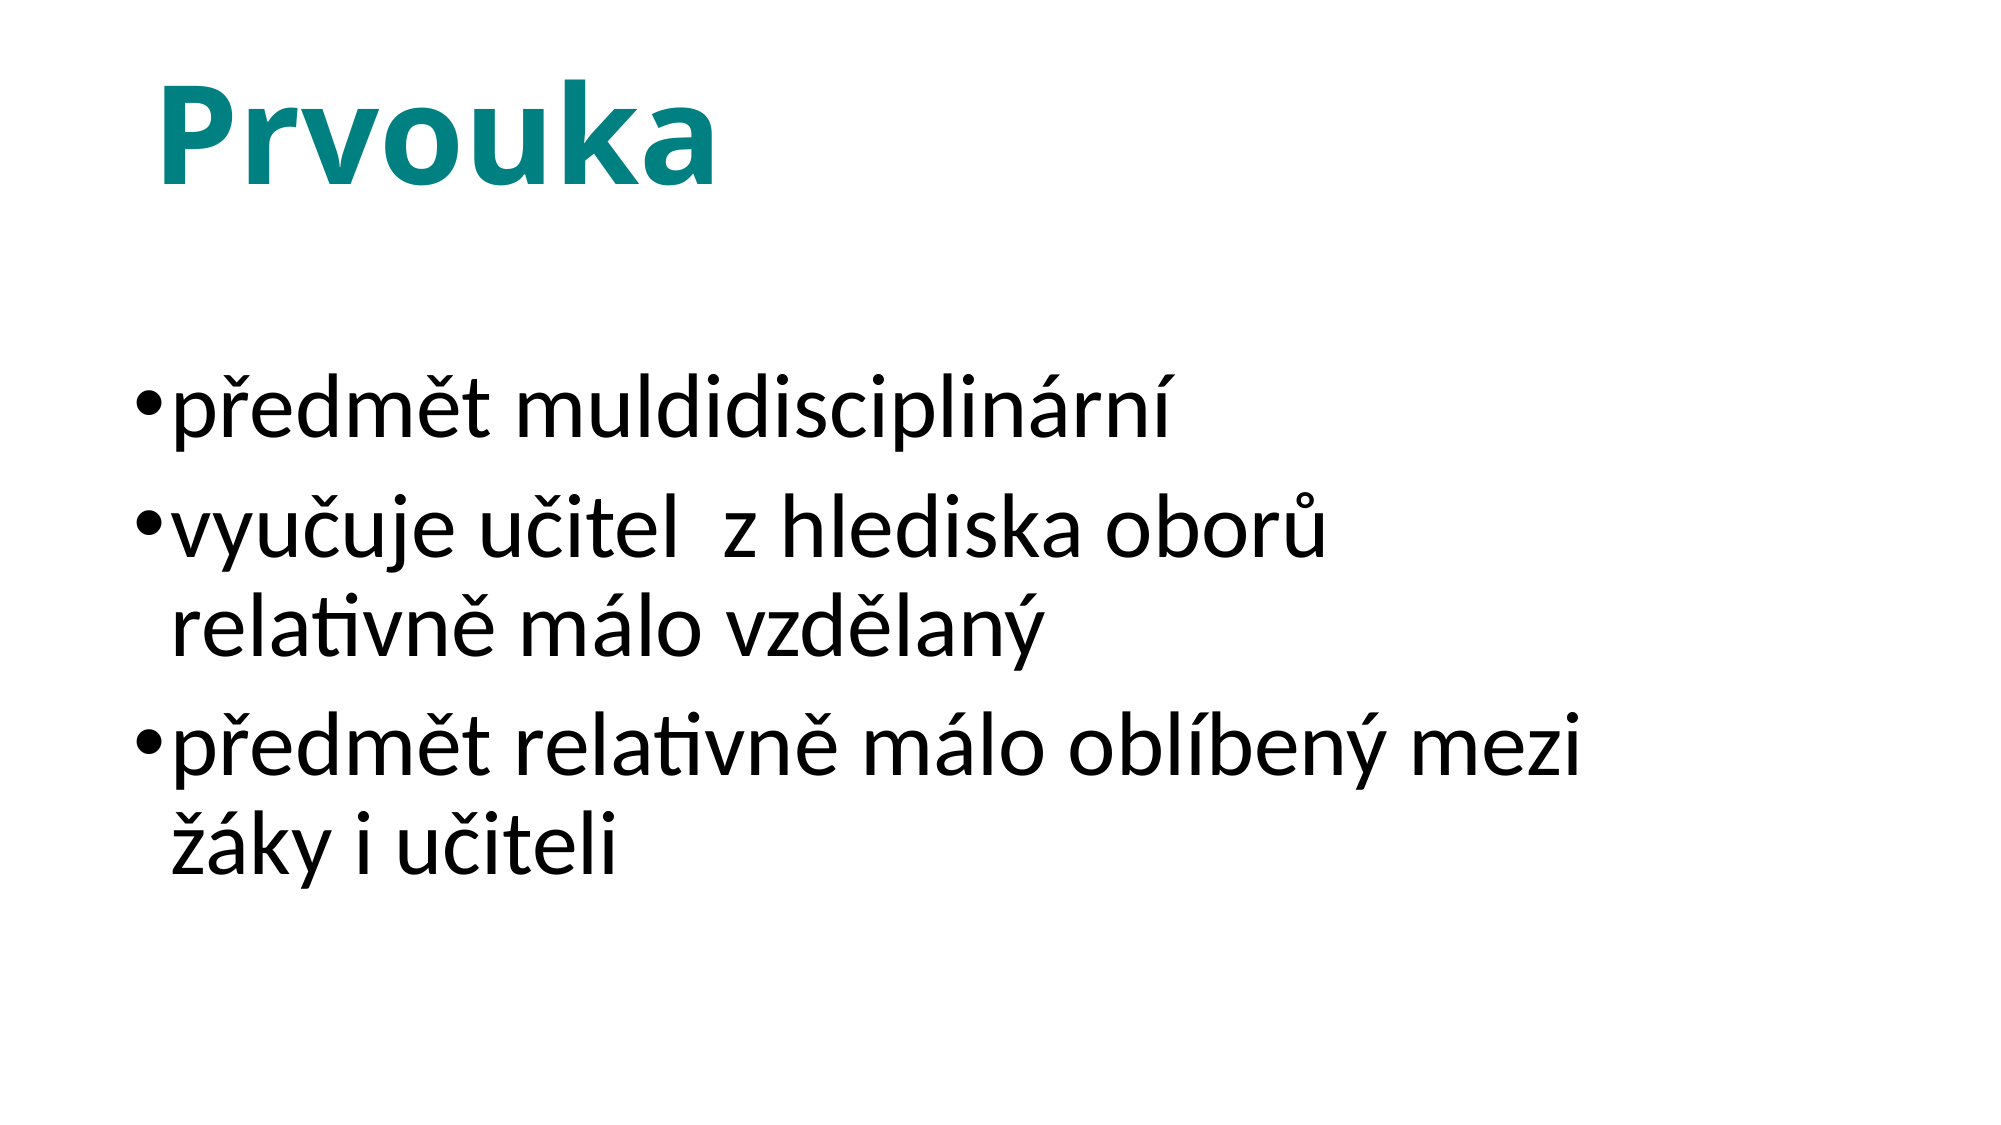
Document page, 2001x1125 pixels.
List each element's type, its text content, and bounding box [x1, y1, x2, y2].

title Prvouka [137, 59, 1863, 220]
list předmět muldidisciplinární vyučuje učitel z hlediska oborů relativně málo vzdělaný předmět relativně málo oblíbený mezi žáky i učiteli [118, 219, 1675, 1071]
